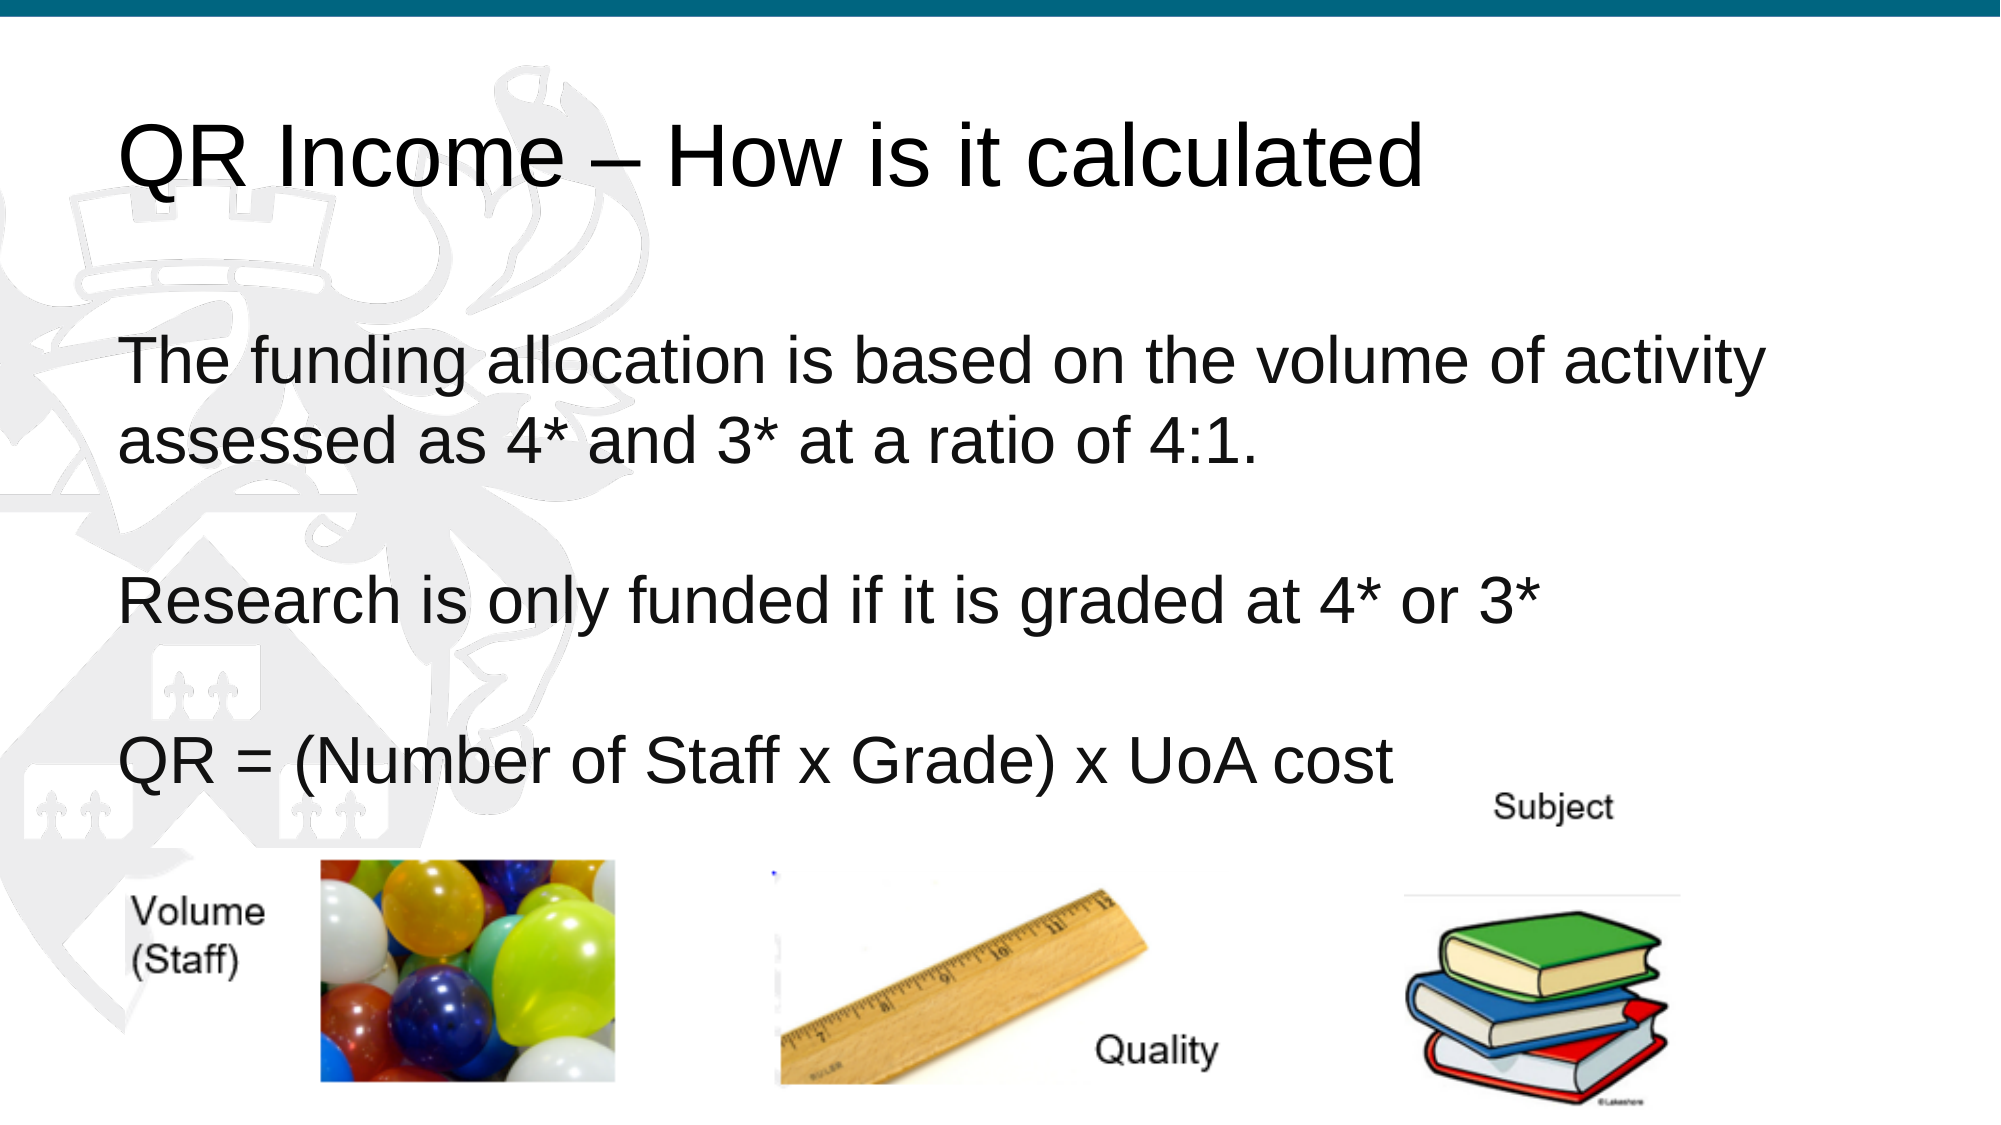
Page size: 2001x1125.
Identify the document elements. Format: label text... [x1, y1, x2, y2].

text_box QR Income – How is it calculated [102, 89, 1898, 212]
text_box The funding allocation is based on the volume of activity assessed as 4* and 3* at a ratio of 4:1. Research is only funded if it is graded at 4* or 3* QR = (Number of Staff x Grade) x UoA cost [102, 309, 1819, 964]
picture [0, 17, 2000, 1125]
